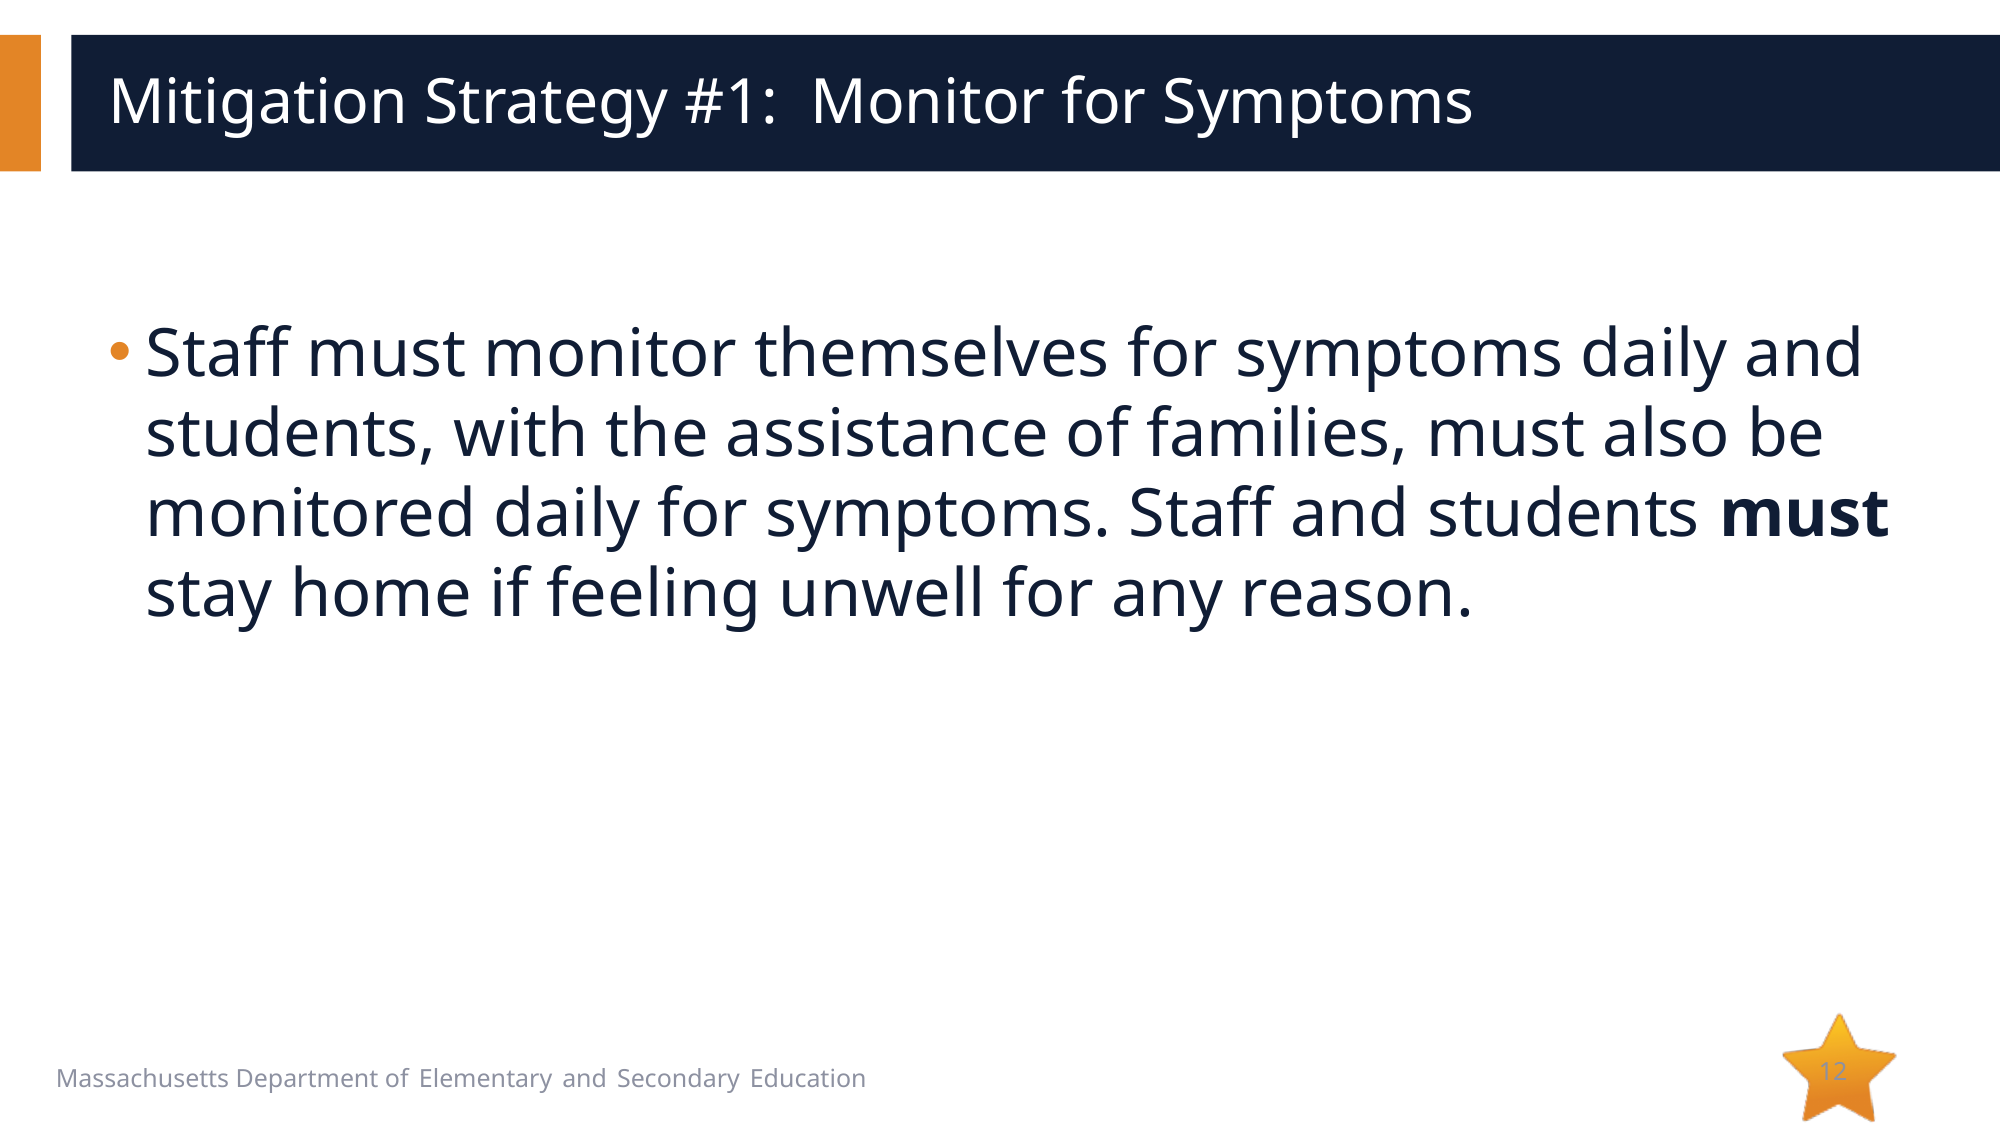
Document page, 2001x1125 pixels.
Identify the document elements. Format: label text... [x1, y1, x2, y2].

picture [1775, 1031, 1909, 1125]
slide_number 12 [1412, 1042, 1863, 1103]
list Staff must monitor themselves for symptoms daily and students, with the assistance of families, must also be monitored daily for symptoms. Staff and students must stay home if feeling unwell for any reason. [93, 201, 1959, 1031]
title Mitigation Strategy #1: Monitor for Symptoms [93, 47, 1959, 159]
